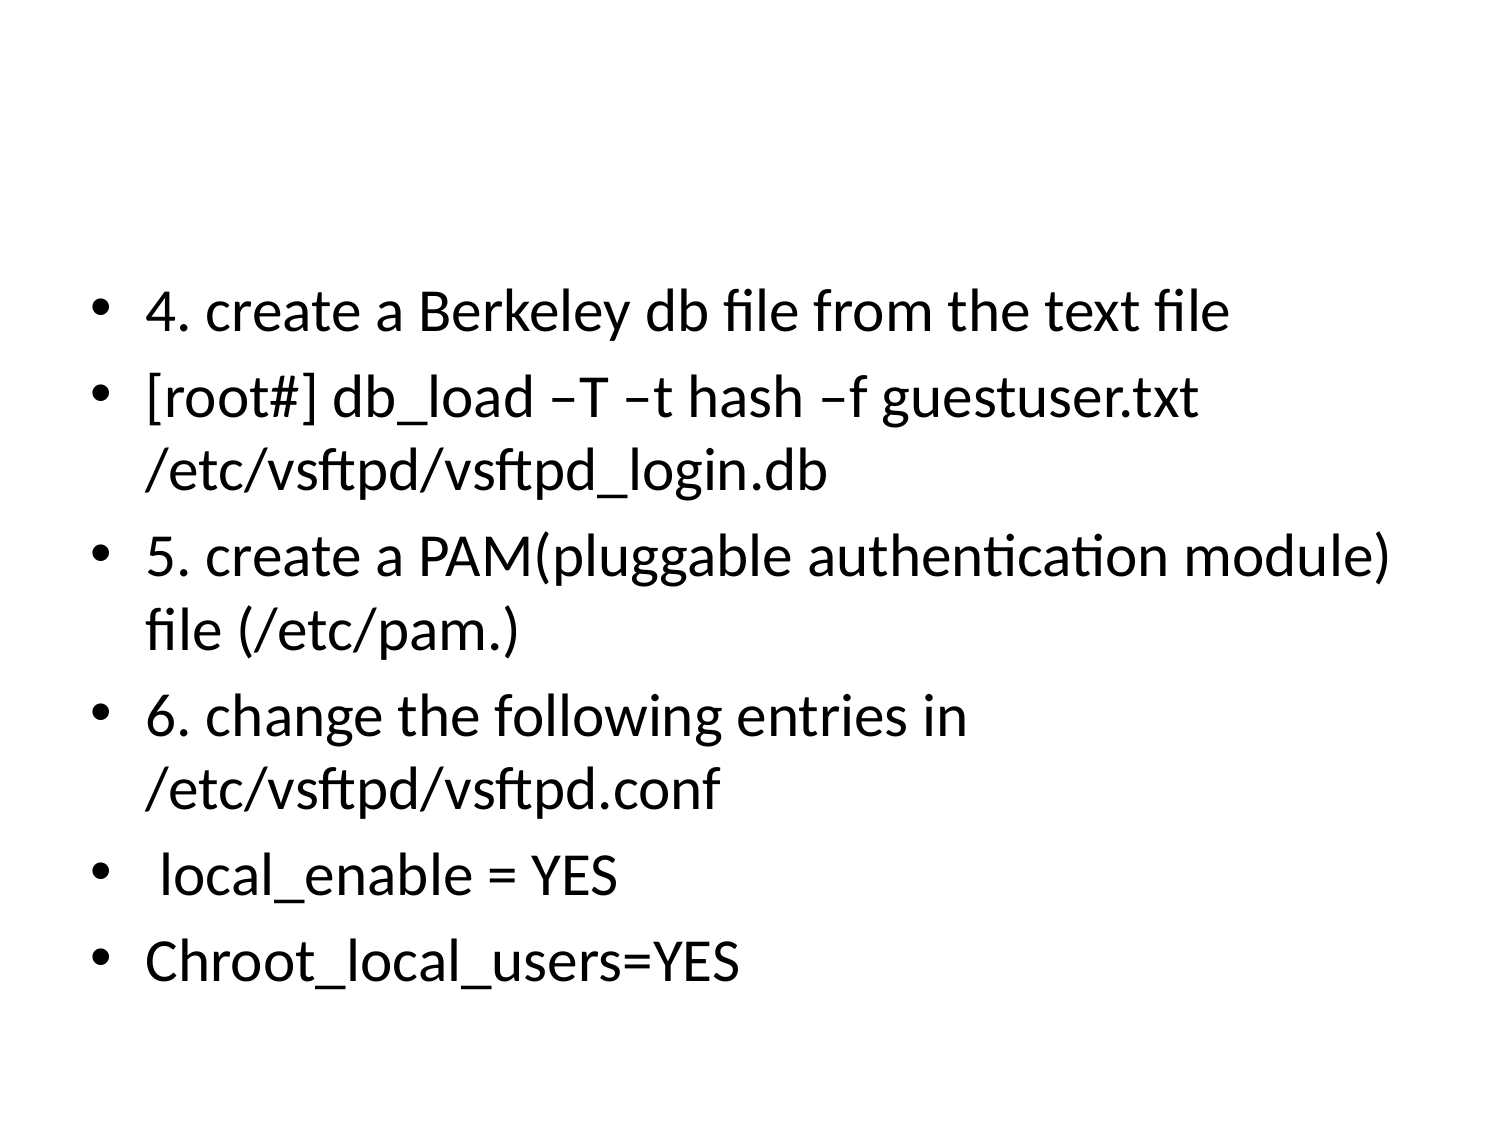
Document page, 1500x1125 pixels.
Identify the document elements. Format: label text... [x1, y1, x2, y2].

list 4. create a Berkeley db file from the text file [root#] db_load –T –t hash –f guestuser.txt /etc/vsftpd/vsftpd_login.db 5. create a PAM(pluggable authentication module) file (/etc/pam.) 6. change the following entries in /etc/vsftpd/vsftpd.conf local_enable = YES Chroot_local_users=YES [75, 262, 1425, 1005]
